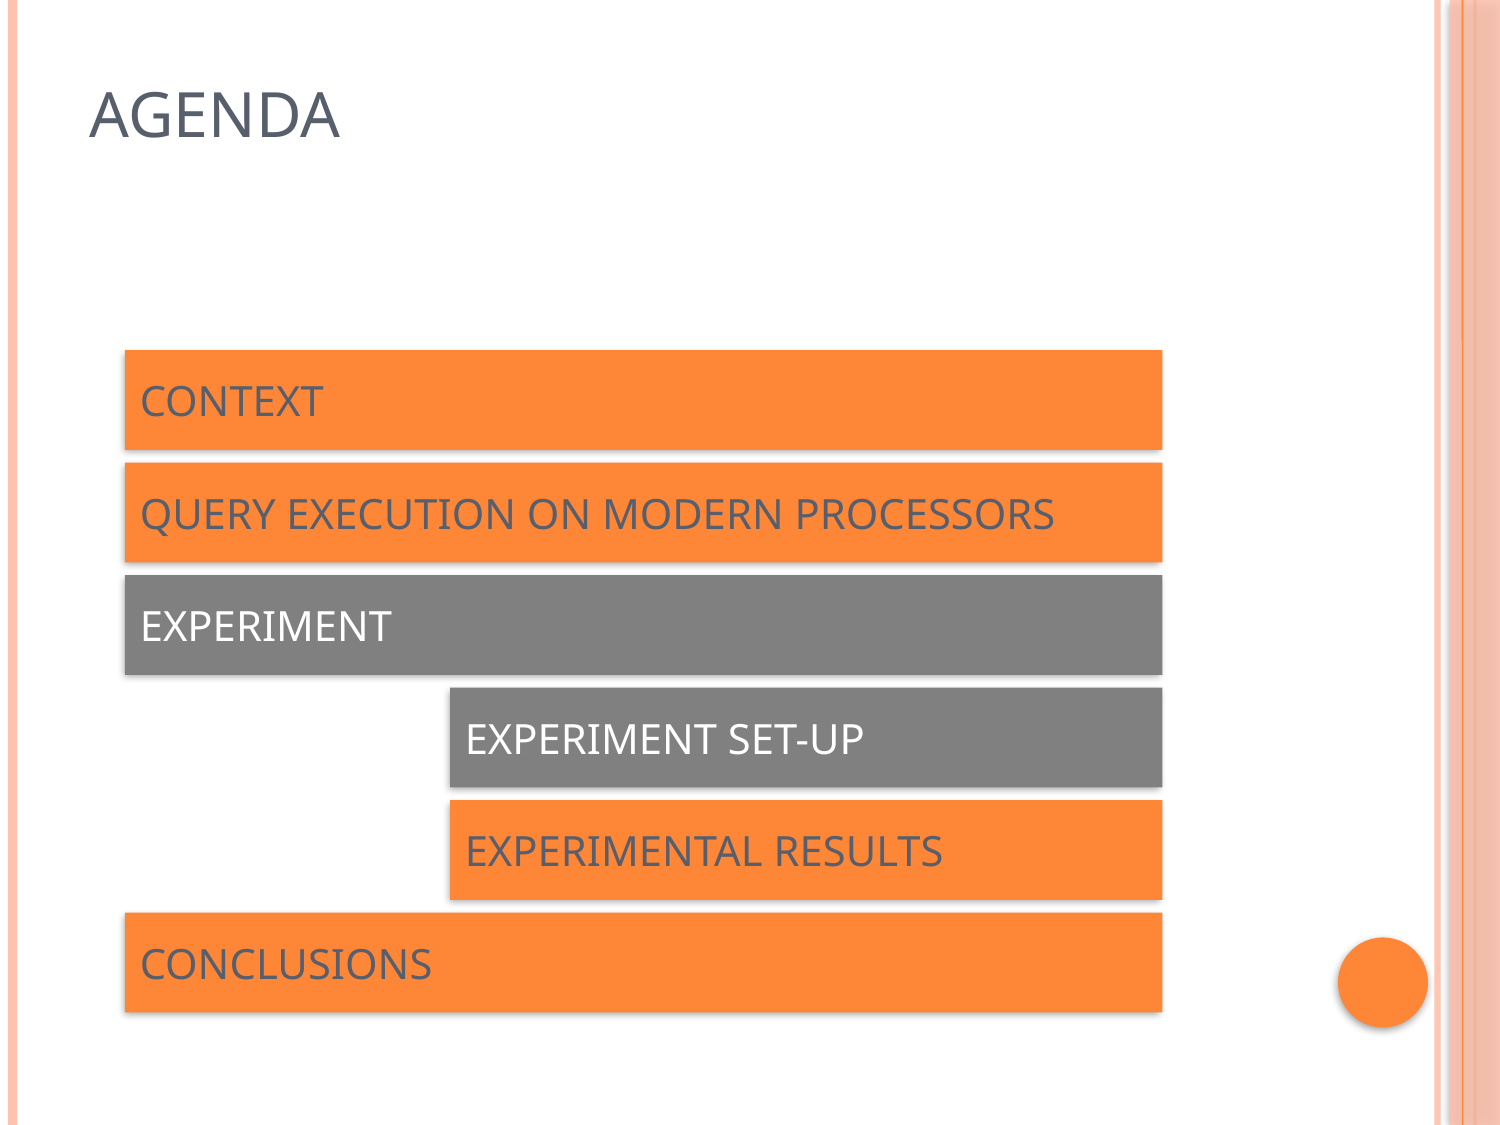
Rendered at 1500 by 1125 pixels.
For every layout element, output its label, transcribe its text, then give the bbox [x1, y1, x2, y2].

text_box Experiment [123, 573, 1164, 677]
text_box Experiment set-up [448, 685, 1165, 790]
text_box Conclusions [123, 910, 1164, 1015]
text_box Experimental results [448, 798, 1165, 902]
text_box Query Execution on Modern Processors [123, 460, 1164, 565]
text_box Context [123, 348, 1164, 452]
title Agenda [75, 45, 1300, 233]
